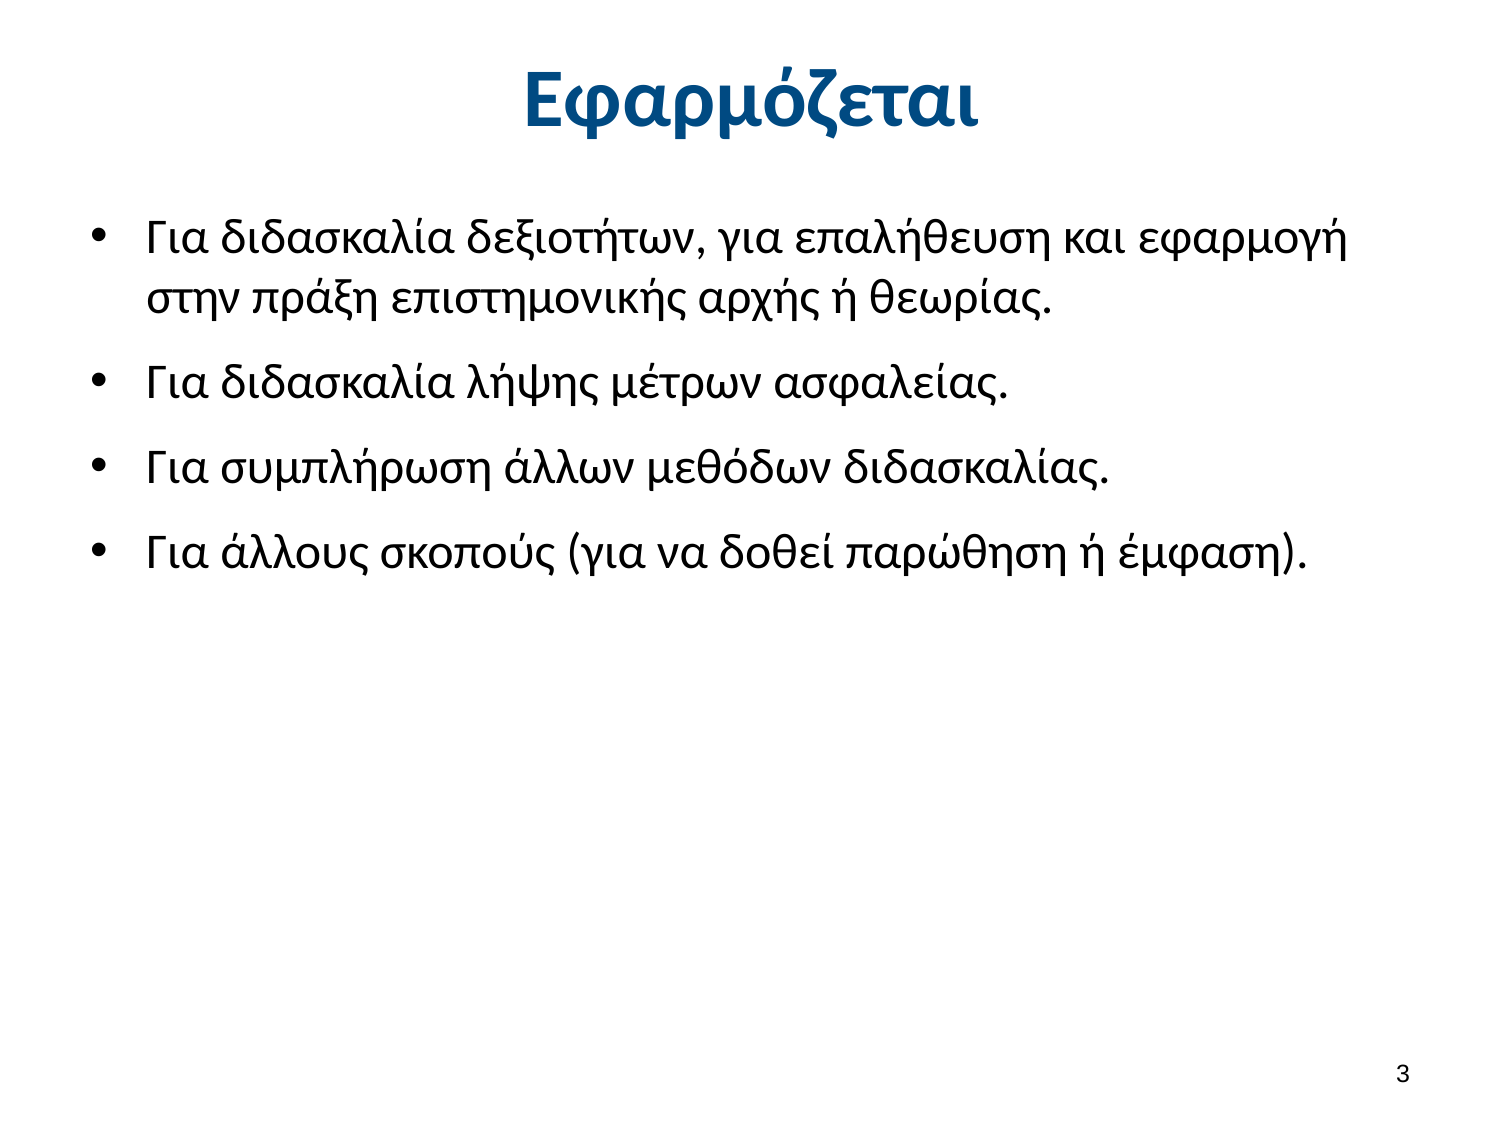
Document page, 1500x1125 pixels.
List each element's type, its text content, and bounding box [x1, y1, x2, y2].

title Εφαρμόζεται [76, 19, 1427, 169]
list Για διδασκαλία δεξιοτήτων, για επαλήθευση και εφαρμογή στην πράξη επιστημονικής αρχής ή θεωρίας. Για διδασκαλία λήψης μέτρων ασφαλείας. Για συμπλήρωση άλλων μεθόδων διδασκαλίας. Για άλλους σκοπούς (για να δοθεί παρώθηση ή έμφαση). [75, 196, 1425, 1024]
slide_number 2 [1074, 1042, 1425, 1103]
